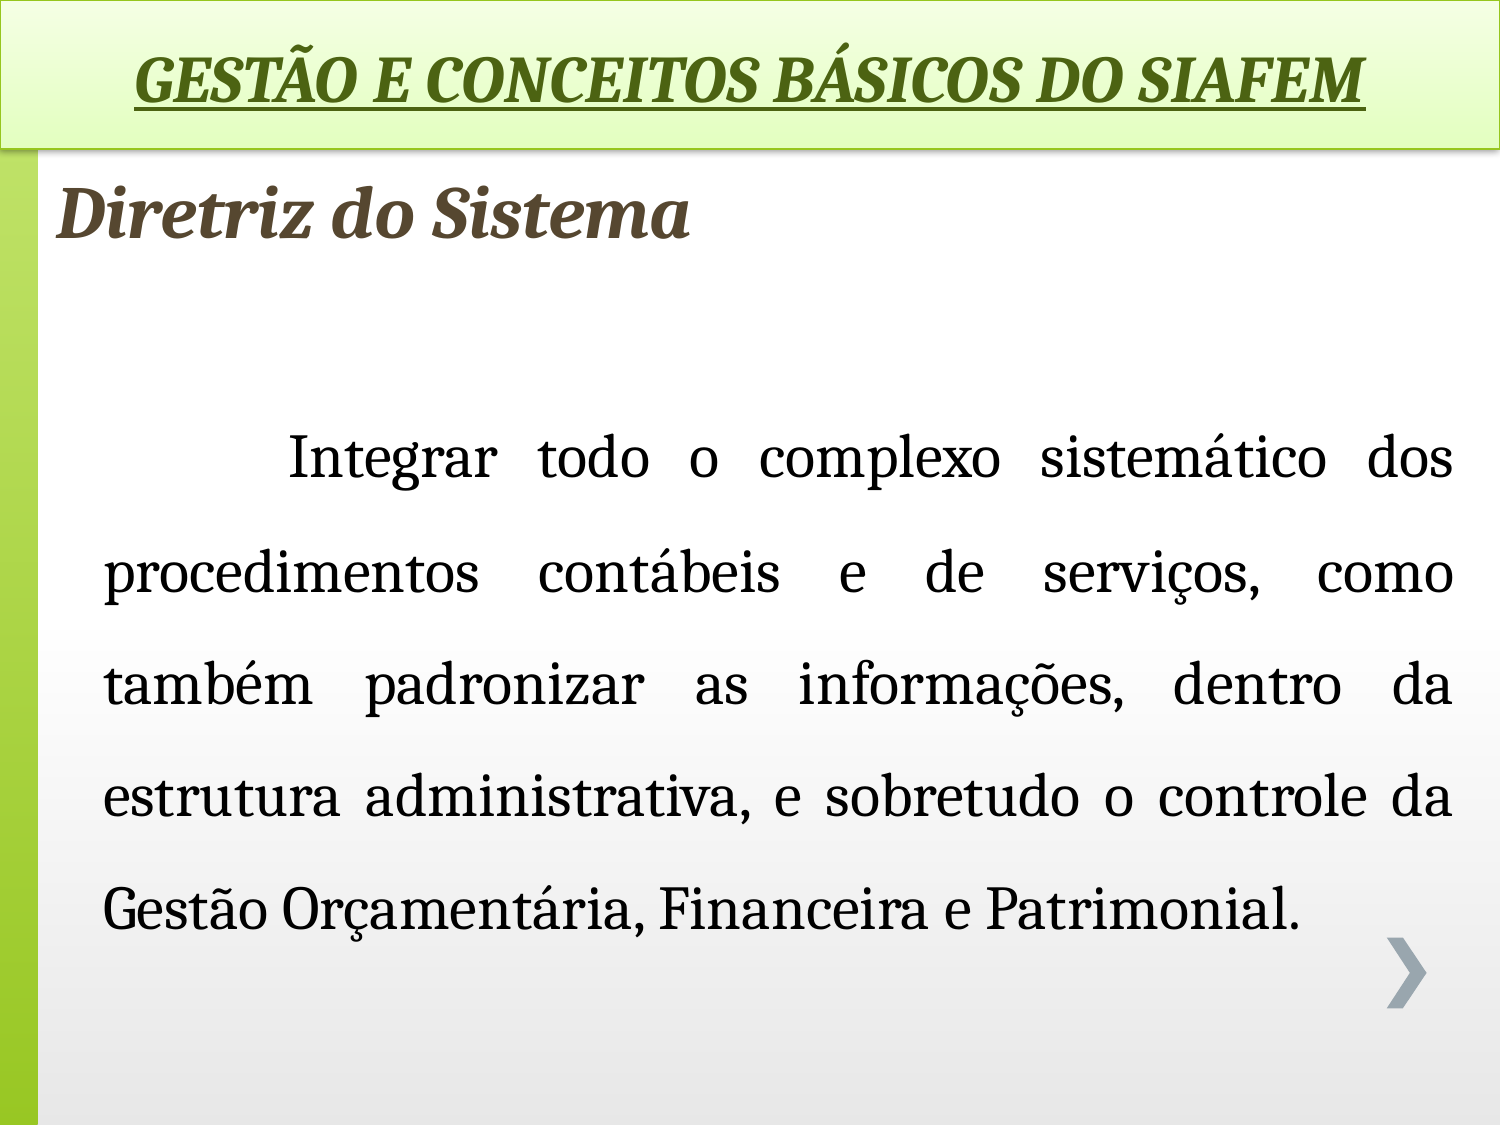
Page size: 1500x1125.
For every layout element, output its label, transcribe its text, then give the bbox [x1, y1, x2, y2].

text_box GESTÃO E CONCEITOS BÁSICOS DO SIAFEM [0, 0, 1500, 150]
text_box Integrar todo o complexo sistemático dos procedimentos contábeis e de serviços, como também padronizar as informações, dentro da estrutura administrativa, e sobretudo o controle da Gestão Orçamentária, Financeira e Patrimonial. [88, 349, 1471, 950]
text_box Diretriz do Sistema [41, 156, 1058, 262]
